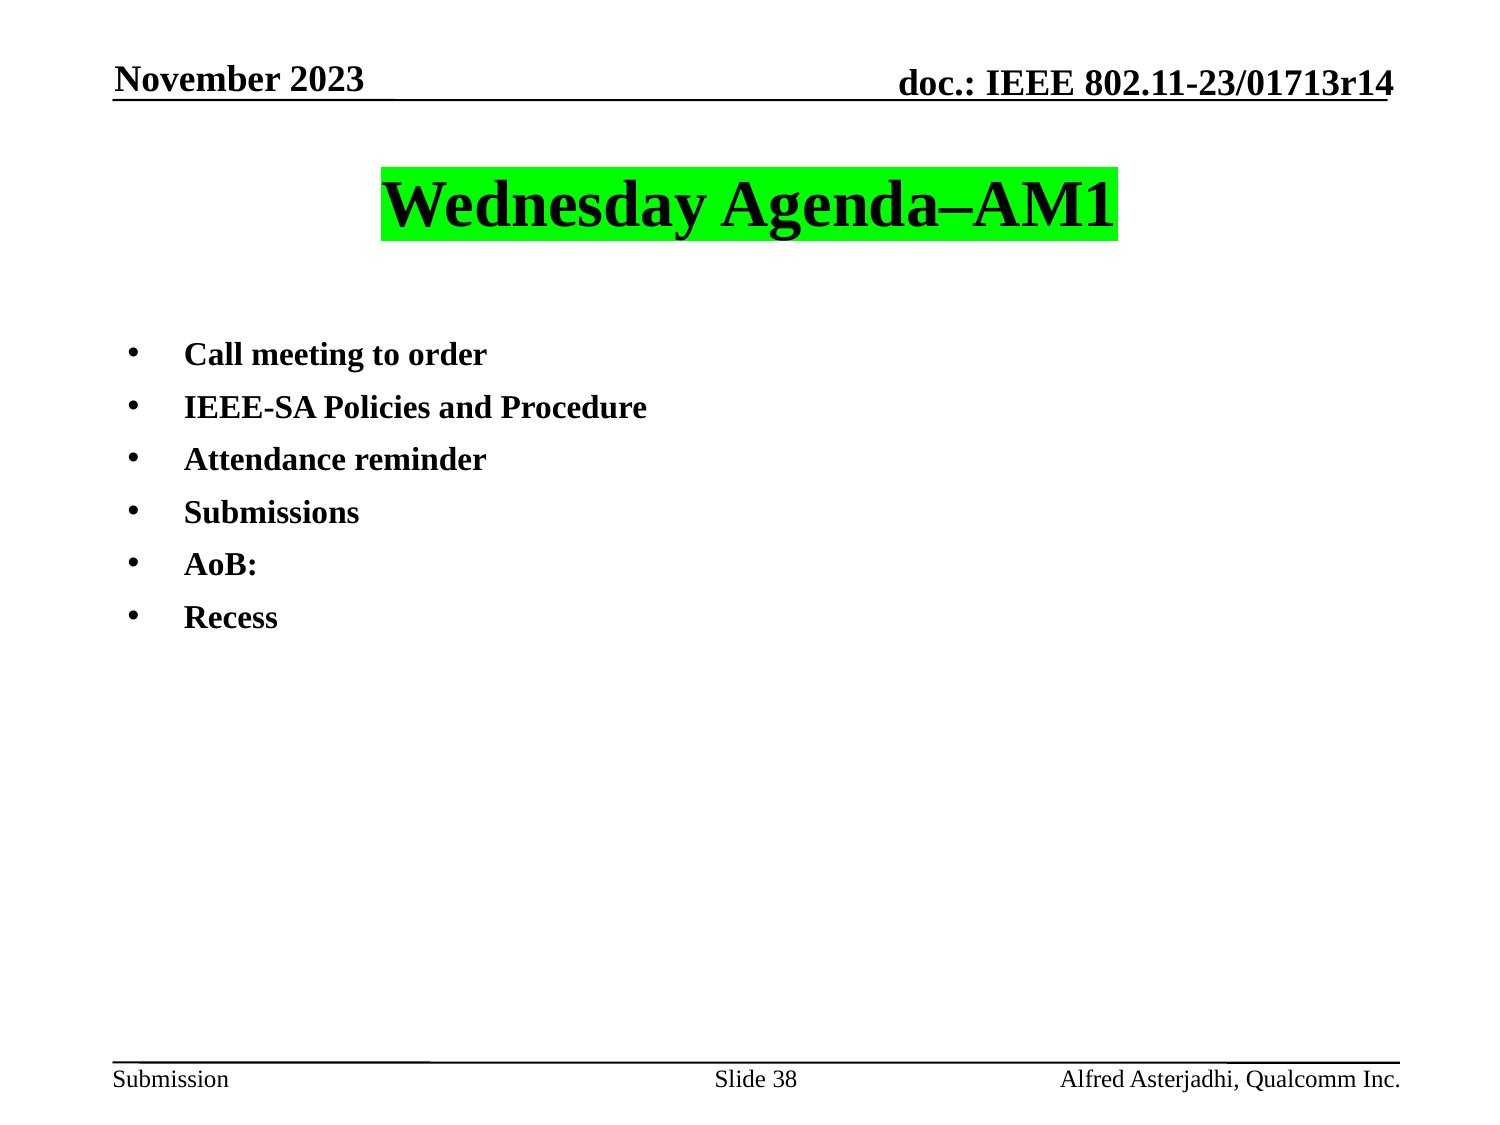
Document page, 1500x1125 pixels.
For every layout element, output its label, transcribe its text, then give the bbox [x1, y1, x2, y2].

slide_number Slide 38 [712, 1061, 800, 1123]
title Wednesday Agenda–AM1 [112, 112, 1388, 288]
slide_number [114, 54, 423, 100]
footer Alfred Asterjadhi, Qualcomm Inc. [878, 1061, 1402, 1093]
list Call meeting to order IEEE-SA Policies and Procedure Attendance reminder Submissions AoB: Recess [112, 324, 1388, 1063]
